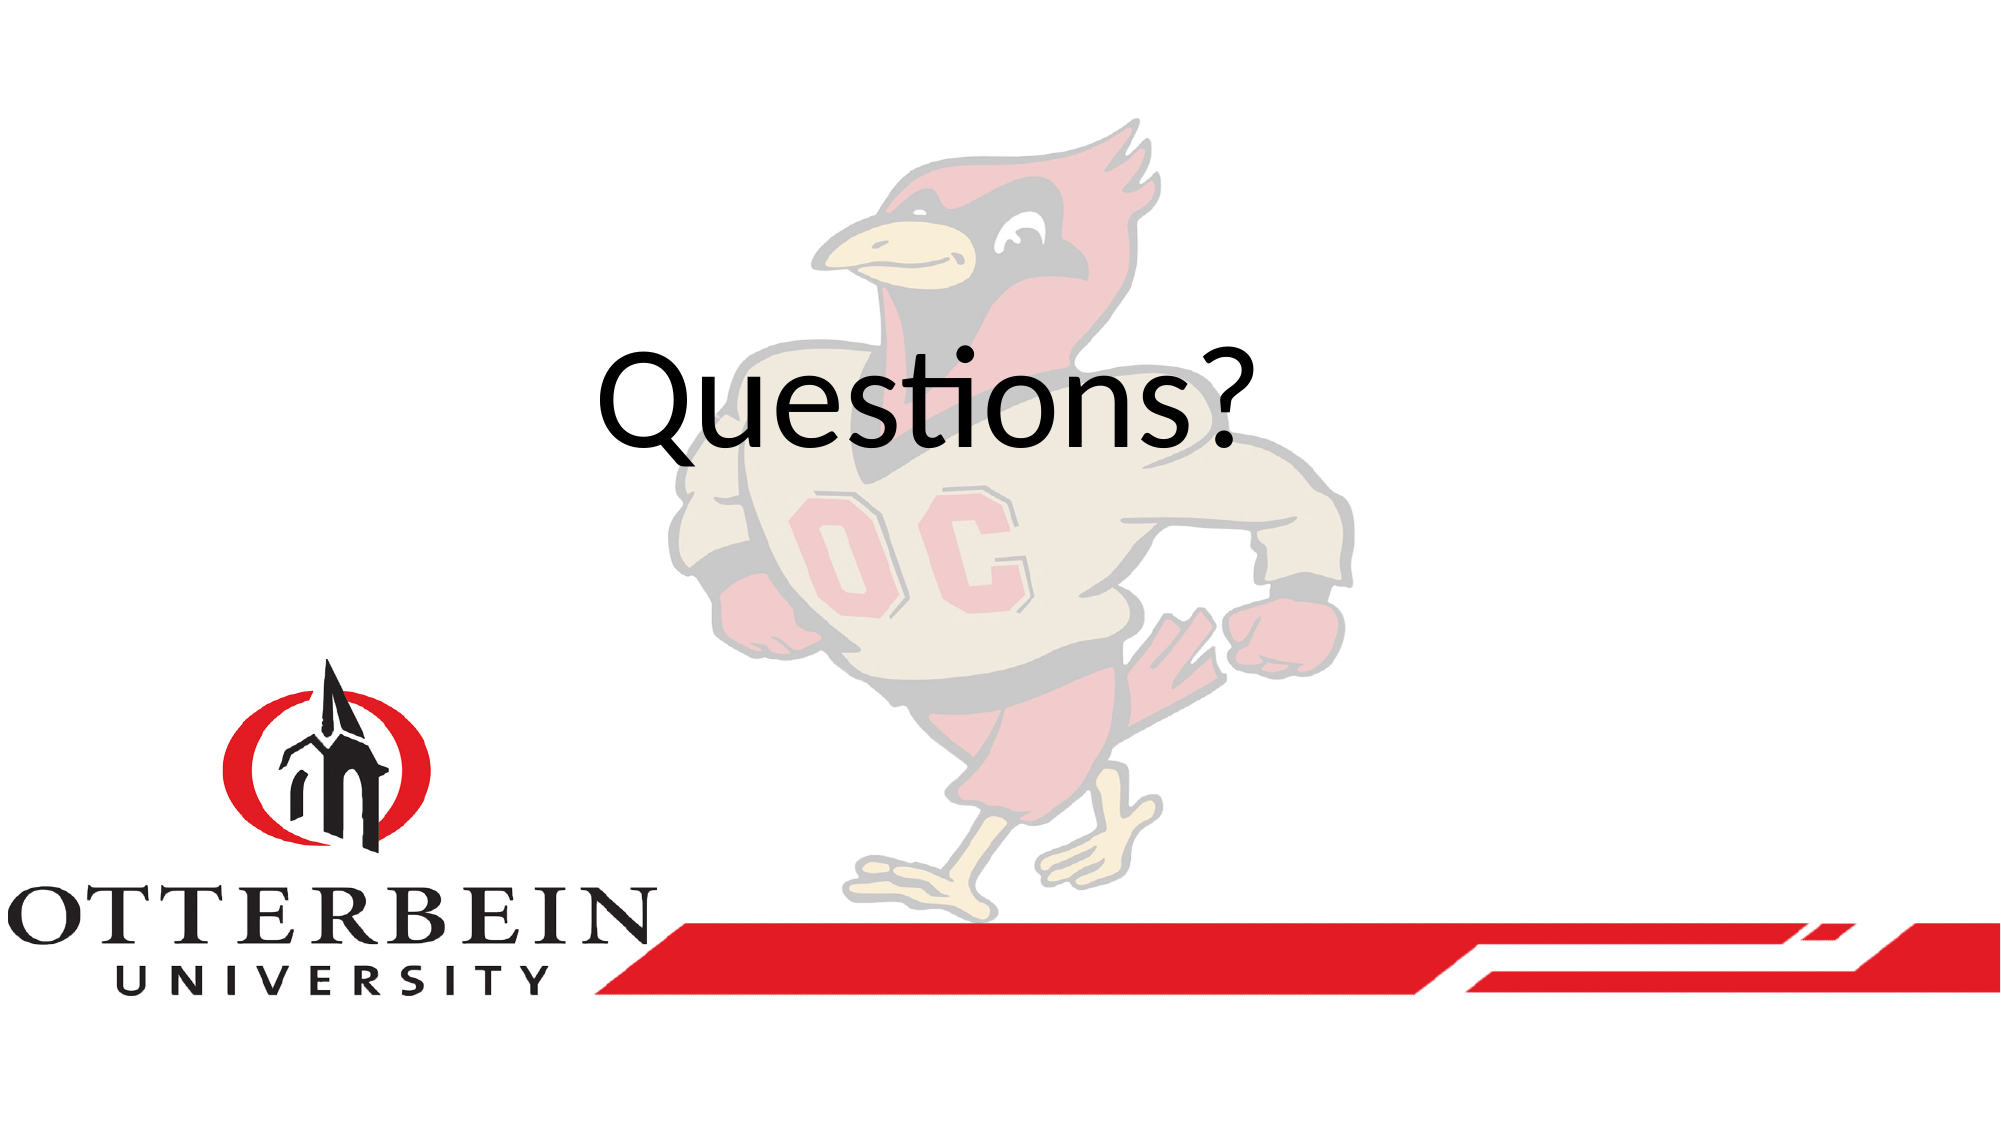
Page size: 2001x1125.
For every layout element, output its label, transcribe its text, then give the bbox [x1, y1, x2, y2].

title Questions? [580, 291, 1280, 509]
picture [0, 0, 2001, 1125]
